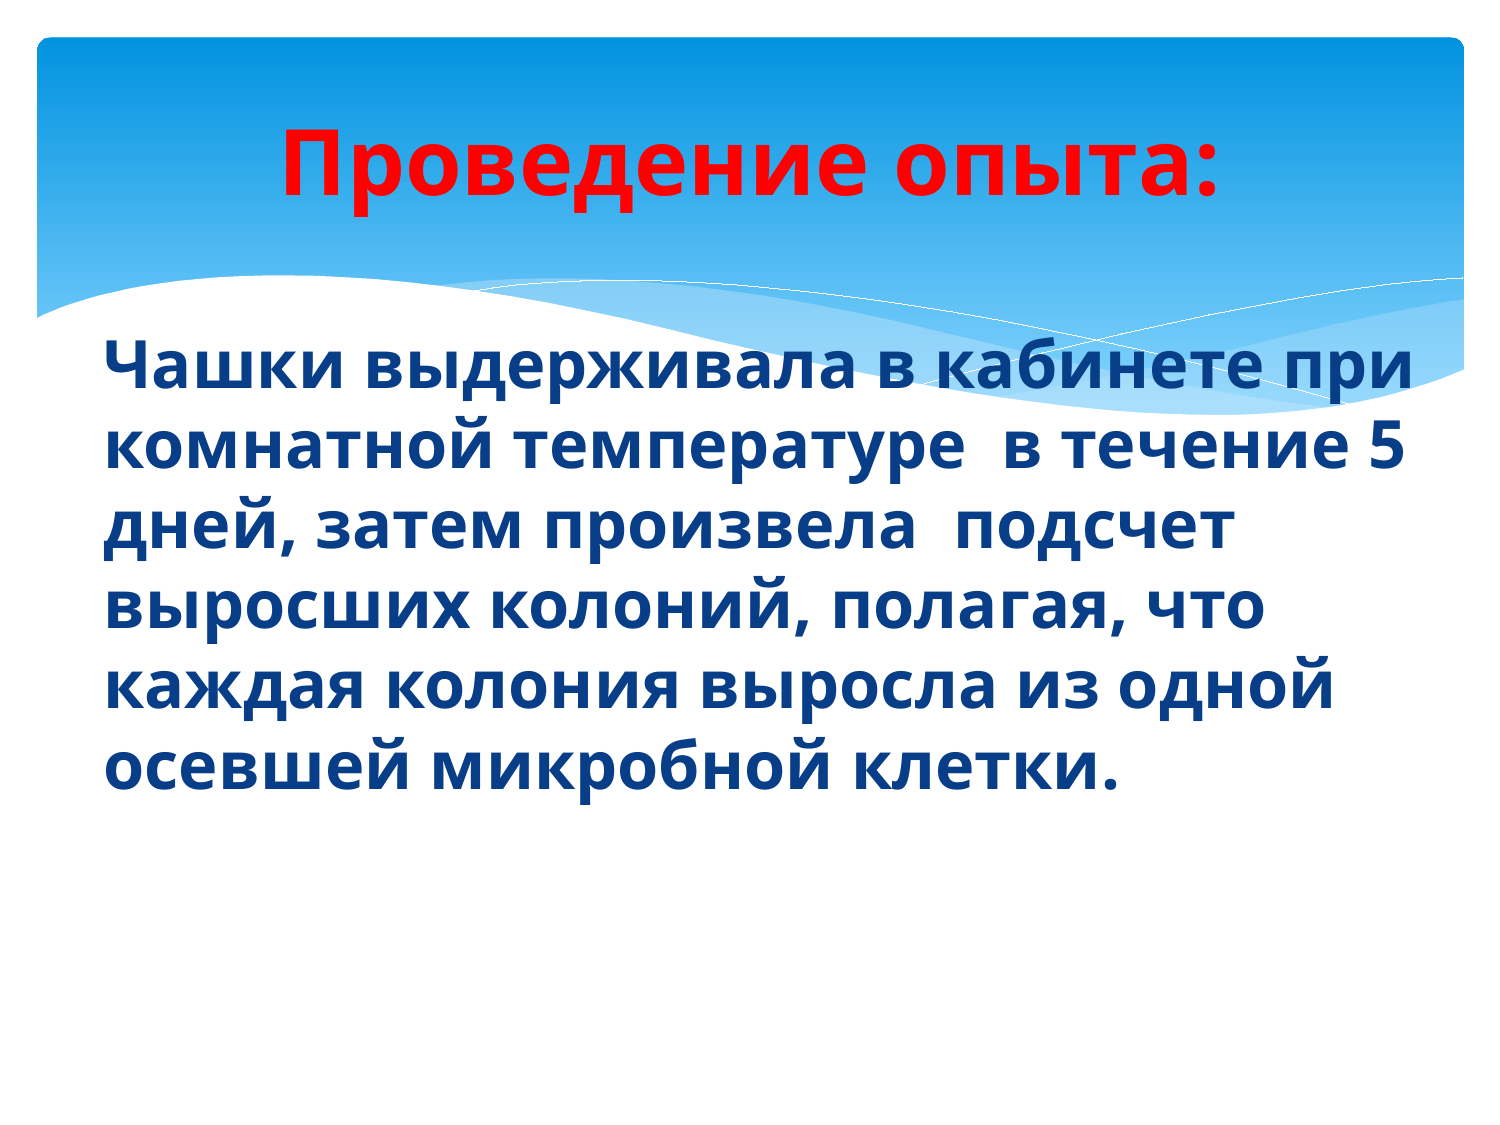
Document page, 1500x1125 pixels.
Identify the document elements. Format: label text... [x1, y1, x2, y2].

title Проведение опыта: [75, 55, 1425, 261]
list Чашки выдерживала в кабинете при комнатной температуре в течение 5 дней, затем произвела подсчет выросших колоний, полагая, что каждая колония выросла из одной осевшей микробной клетки. [88, 314, 1459, 1035]
